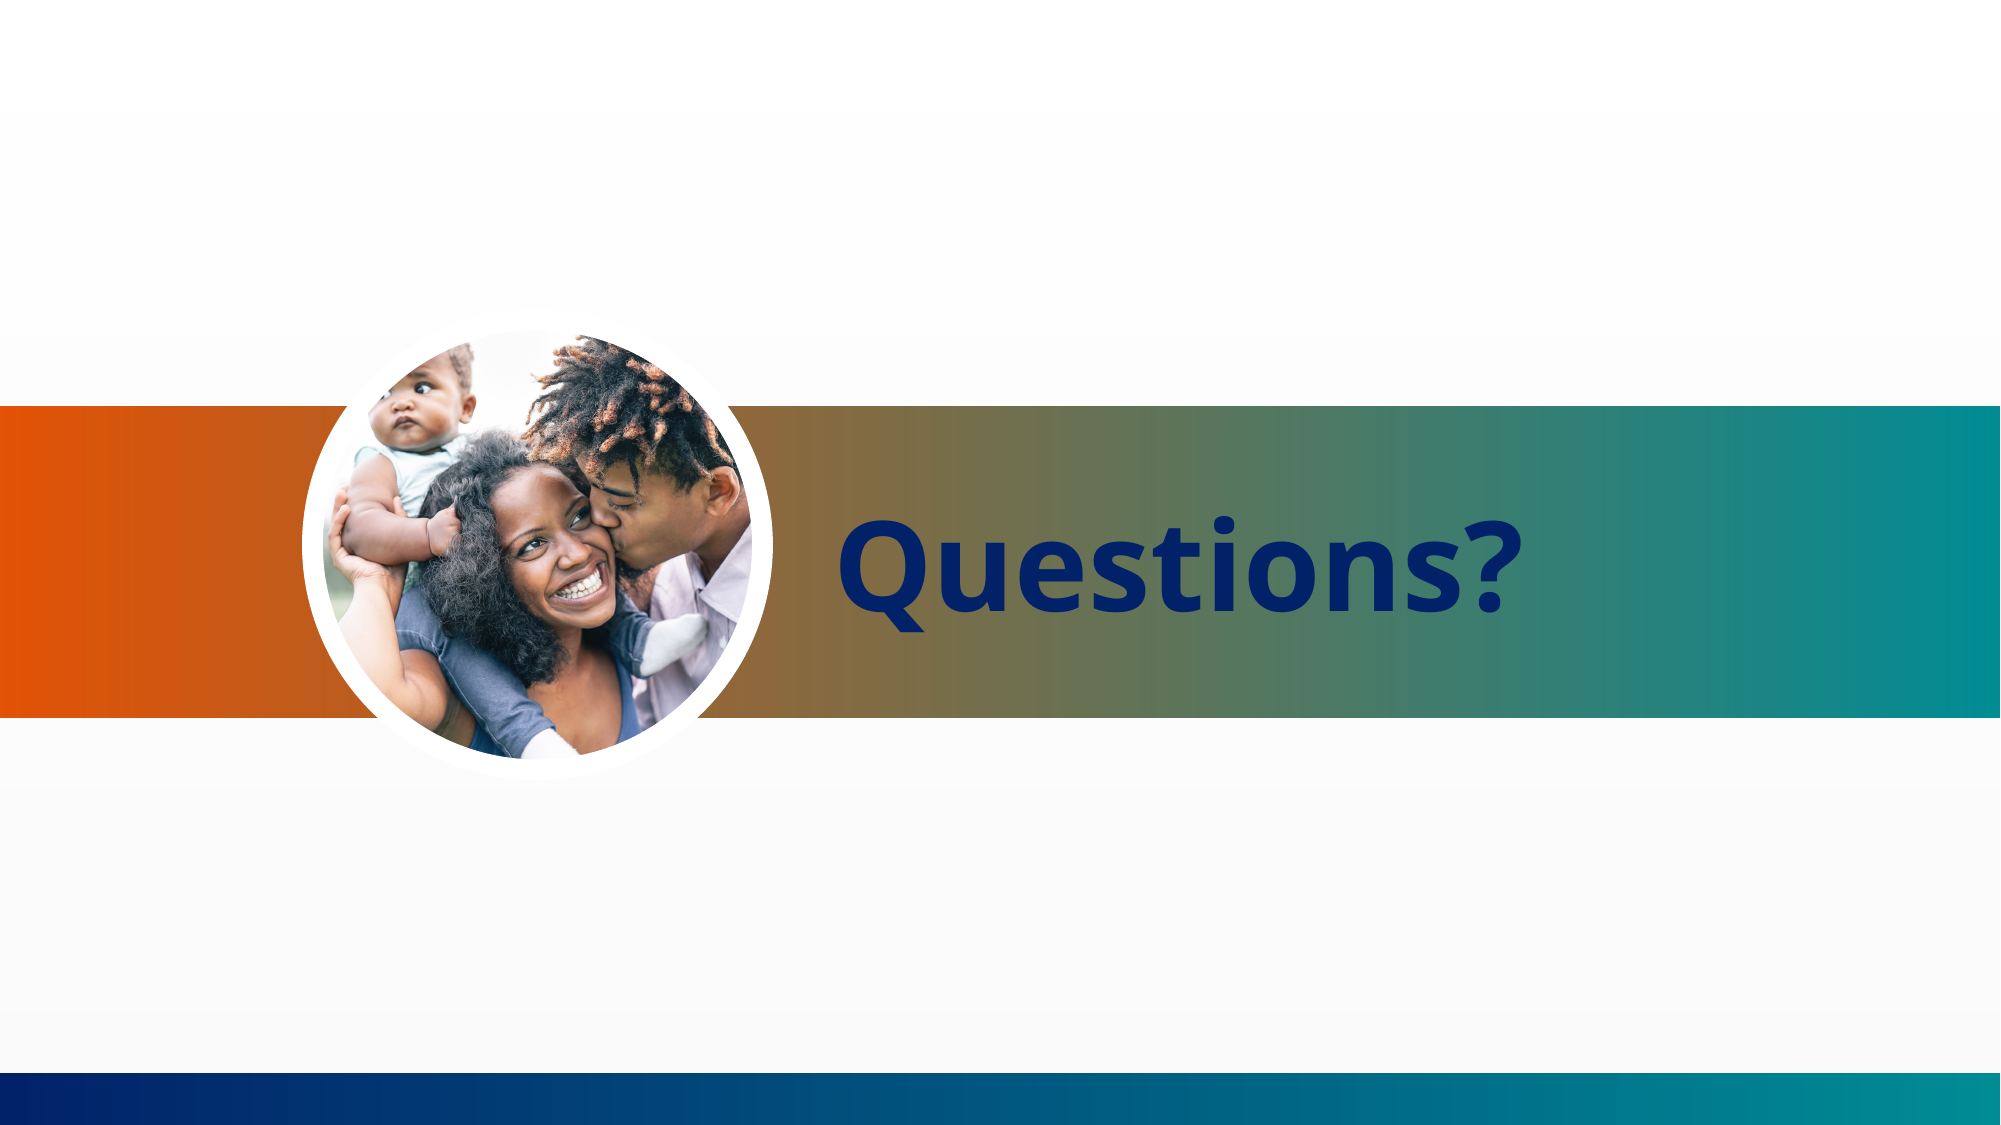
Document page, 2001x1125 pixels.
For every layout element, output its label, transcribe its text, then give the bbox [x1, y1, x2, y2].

text_box [0, 405, 312, 719]
text_box Questions? [818, 478, 1944, 644]
text_box [763, 405, 2000, 719]
text_box [0, 1072, 2000, 1125]
picture [312, 319, 763, 770]
